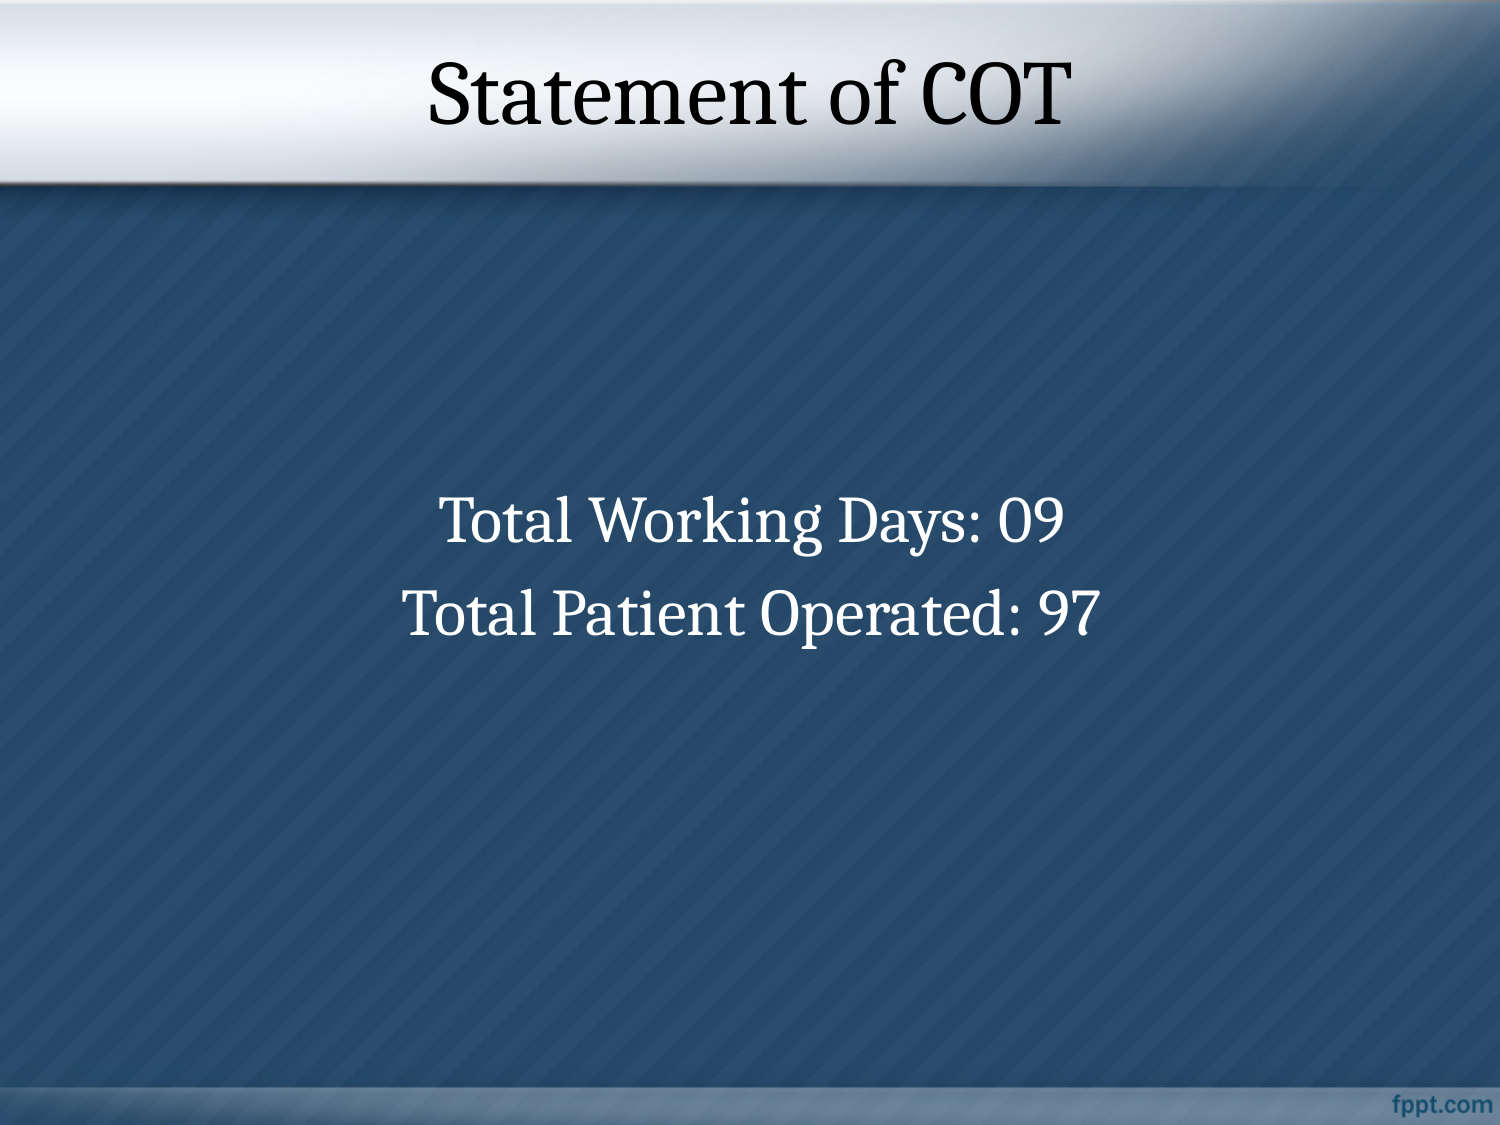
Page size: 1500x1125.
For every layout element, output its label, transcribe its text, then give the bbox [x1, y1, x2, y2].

picture [0, 0, 1500, 1125]
list Total Working Days: 09 Total Patient Operated: 97 [76, 467, 1427, 809]
title Statement of COT [76, 7, 1427, 169]
